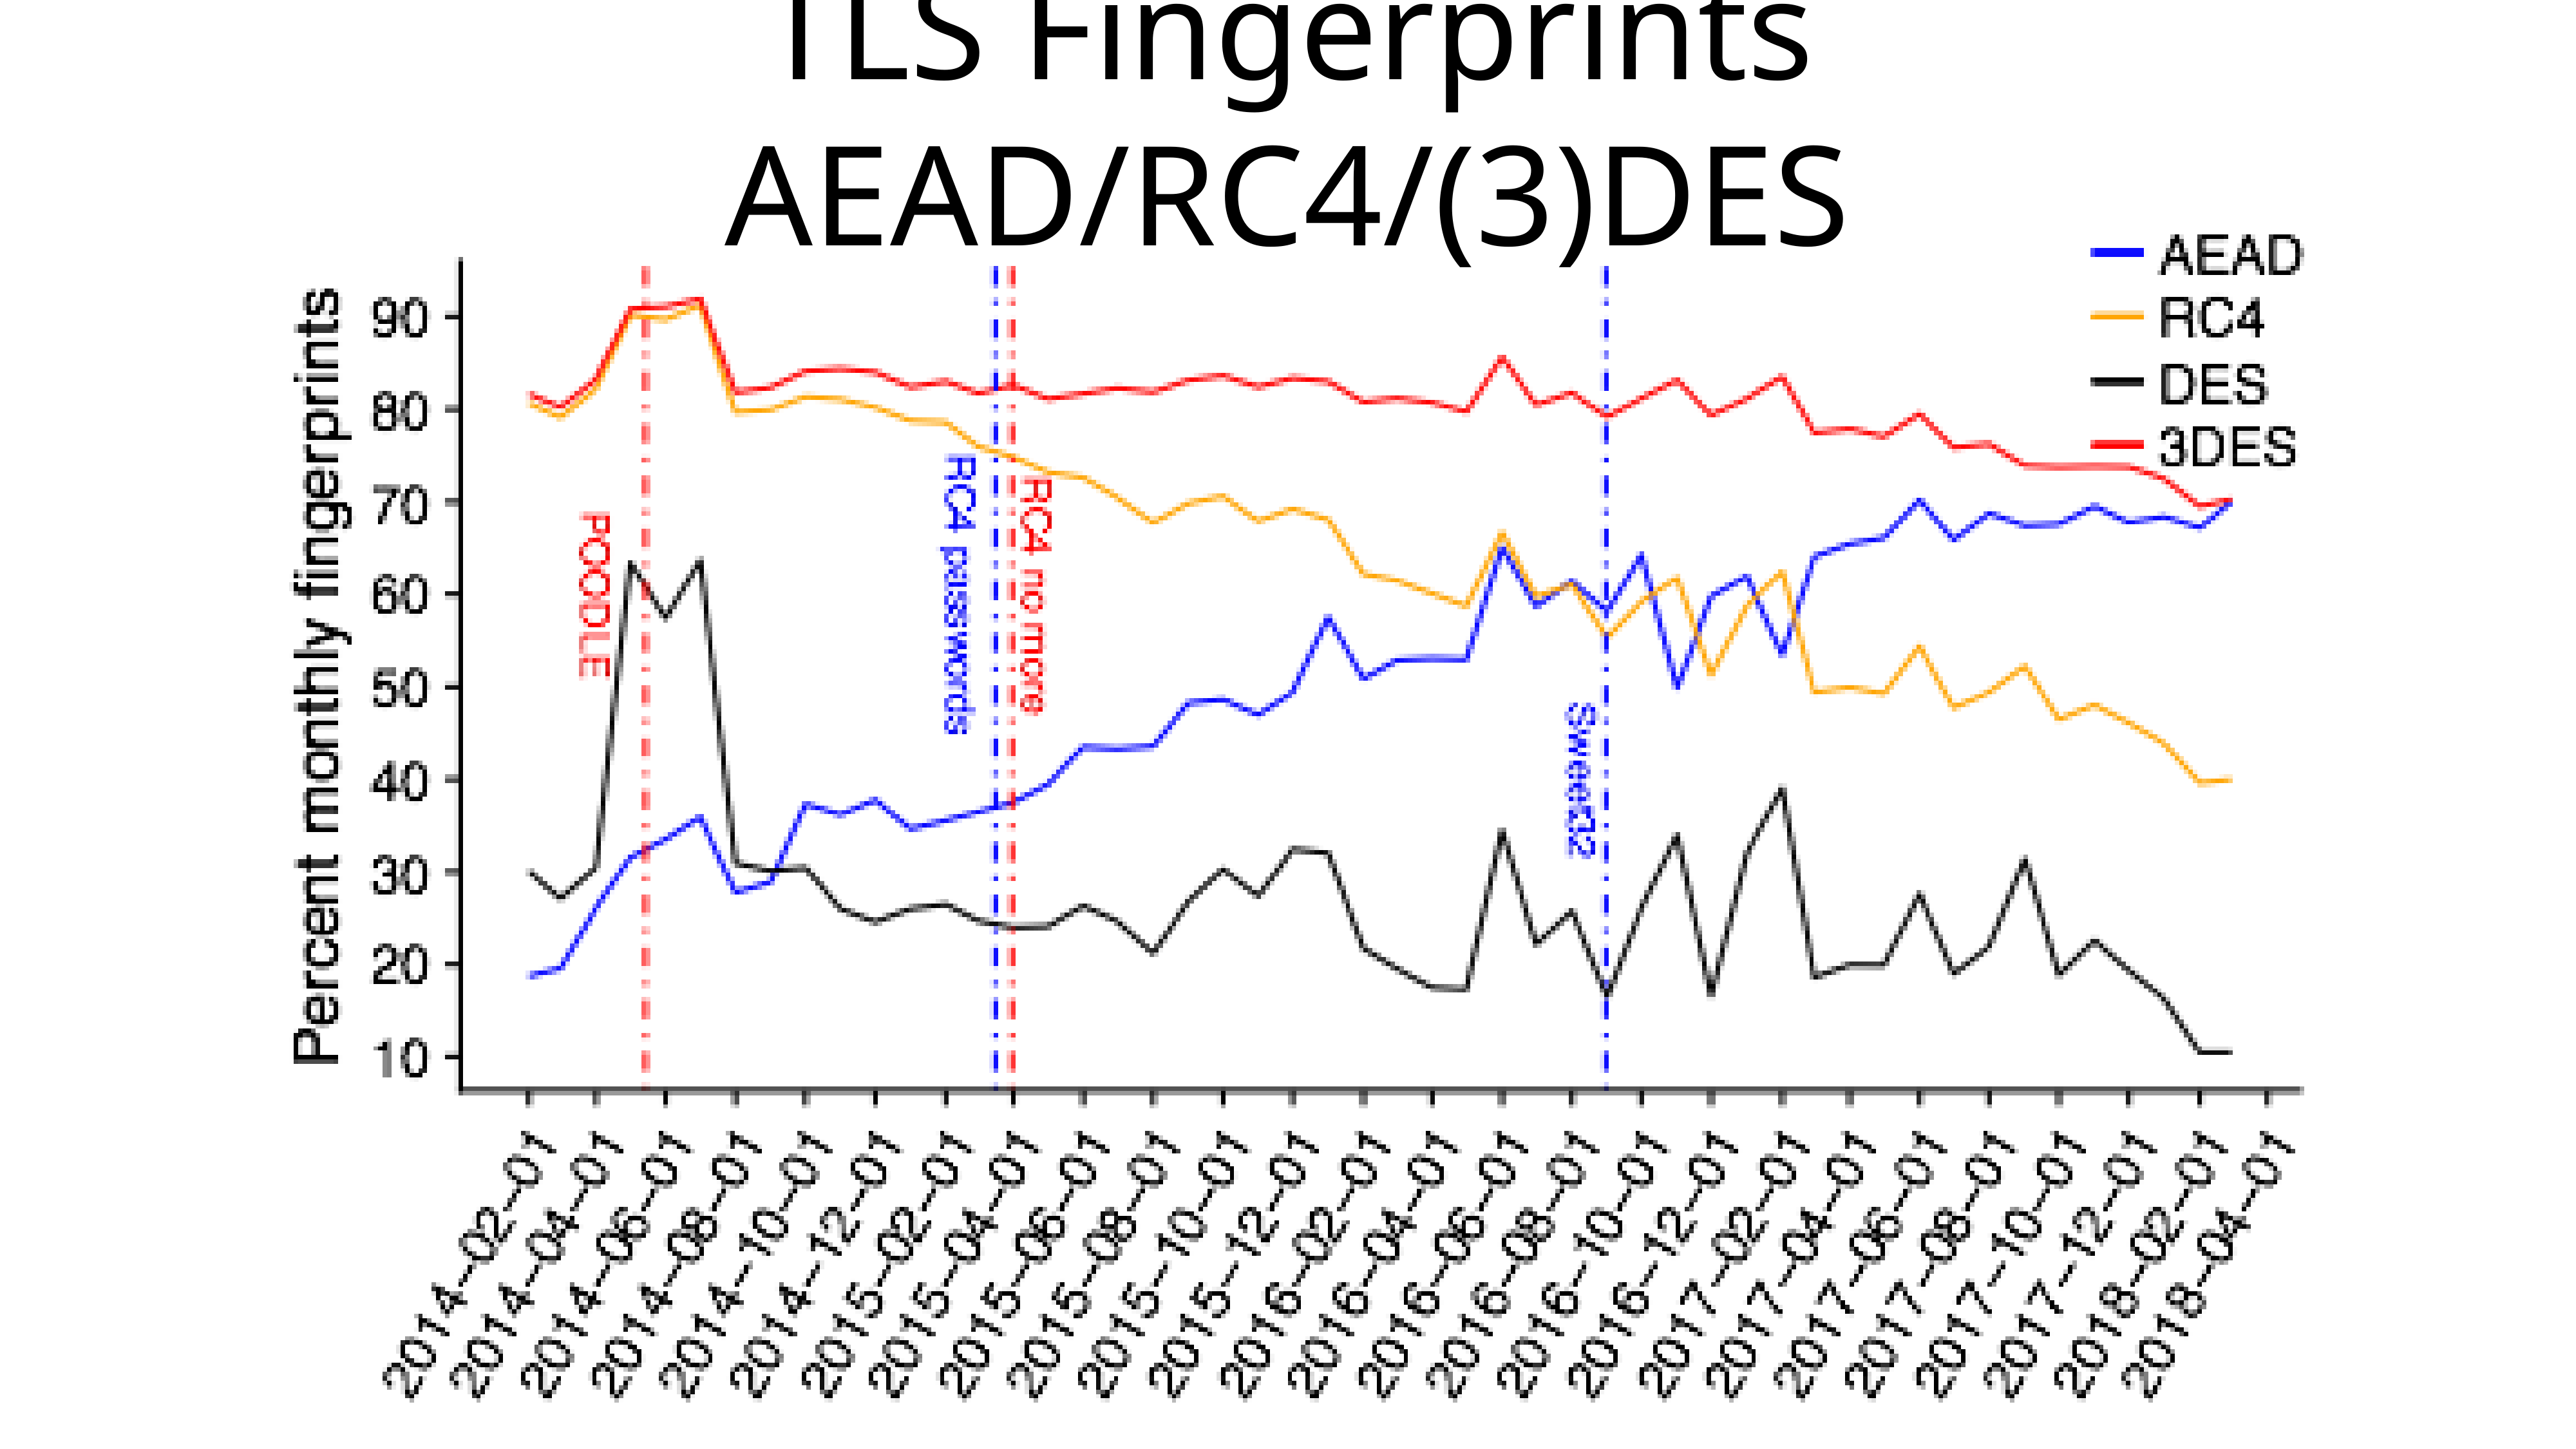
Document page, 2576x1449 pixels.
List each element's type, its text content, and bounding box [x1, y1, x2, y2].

picture [245, 231, 2331, 1449]
title TLS Fingerprints AEAD/RC4/(3)DES [178, 0, 2398, 229]
